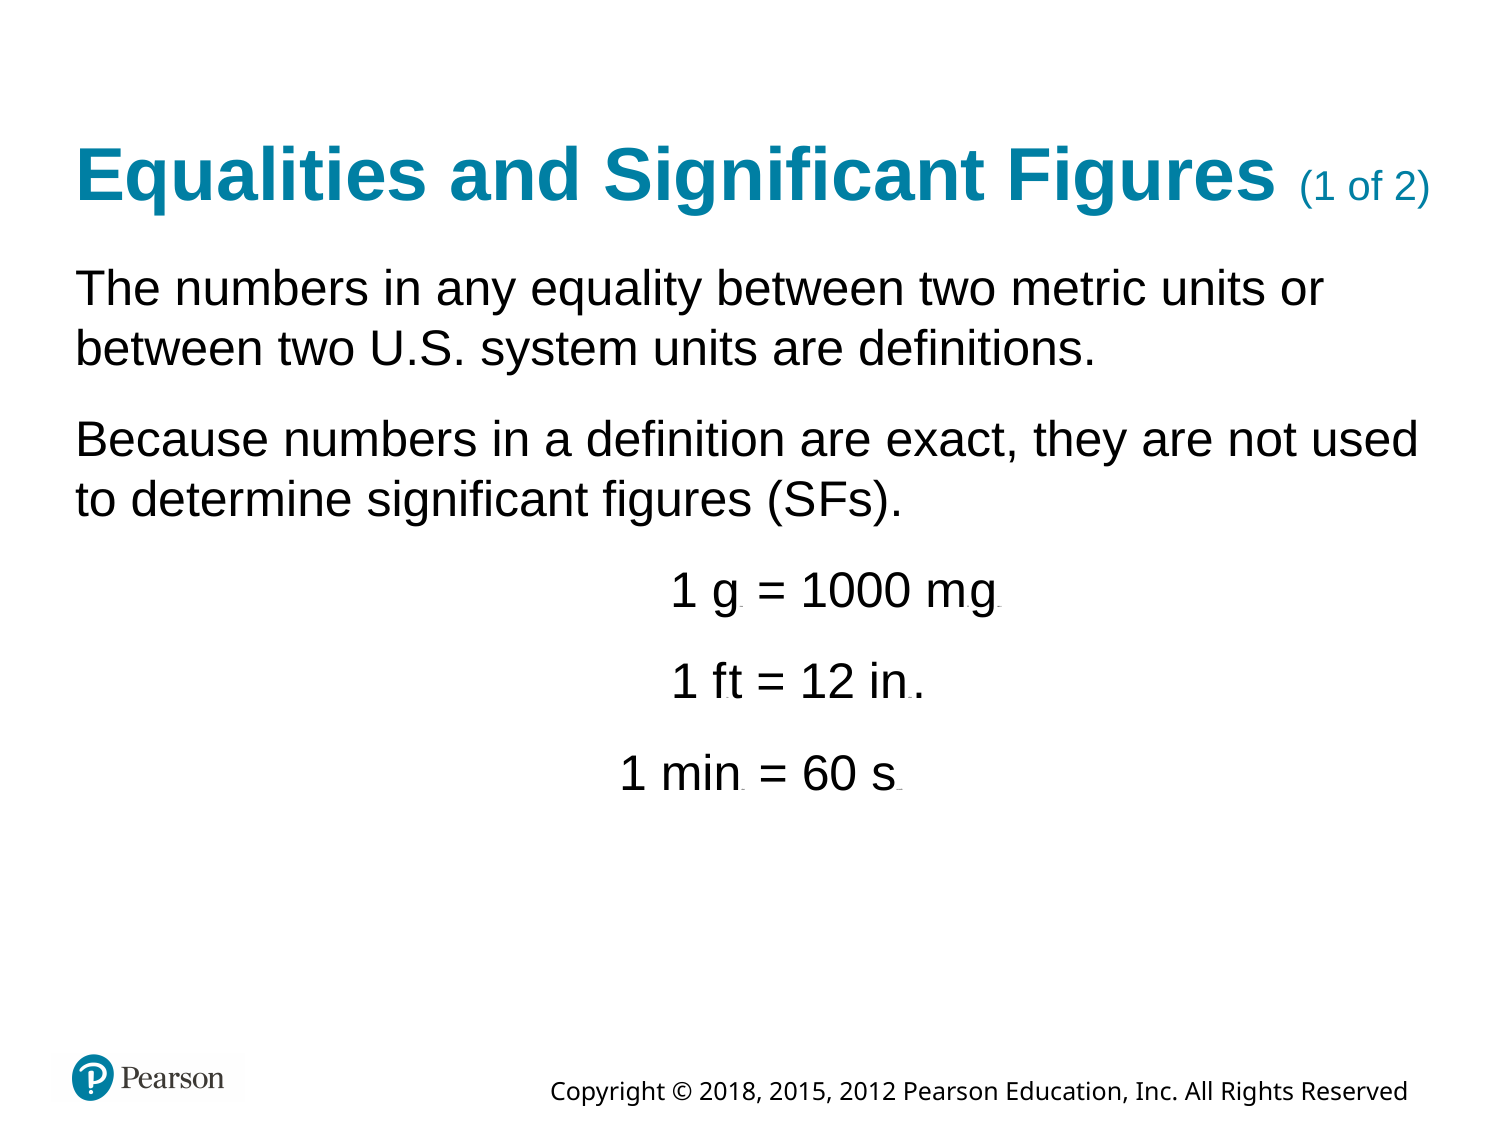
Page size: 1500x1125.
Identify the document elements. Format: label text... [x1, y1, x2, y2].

picture [51, 1053, 245, 1102]
title Equalities and Significant Figures (1 of 2) [75, 35, 1447, 216]
list The numbers in any equality between two metric units or between two U.S. system units are definitions. Because numbers in a definition are exact, they are not used to determine significant figures (S Fs). 1 gram = 1000 milligrams 1 foot = 12 inches. 1 minutes = 60 seconds [75, 255, 1447, 989]
